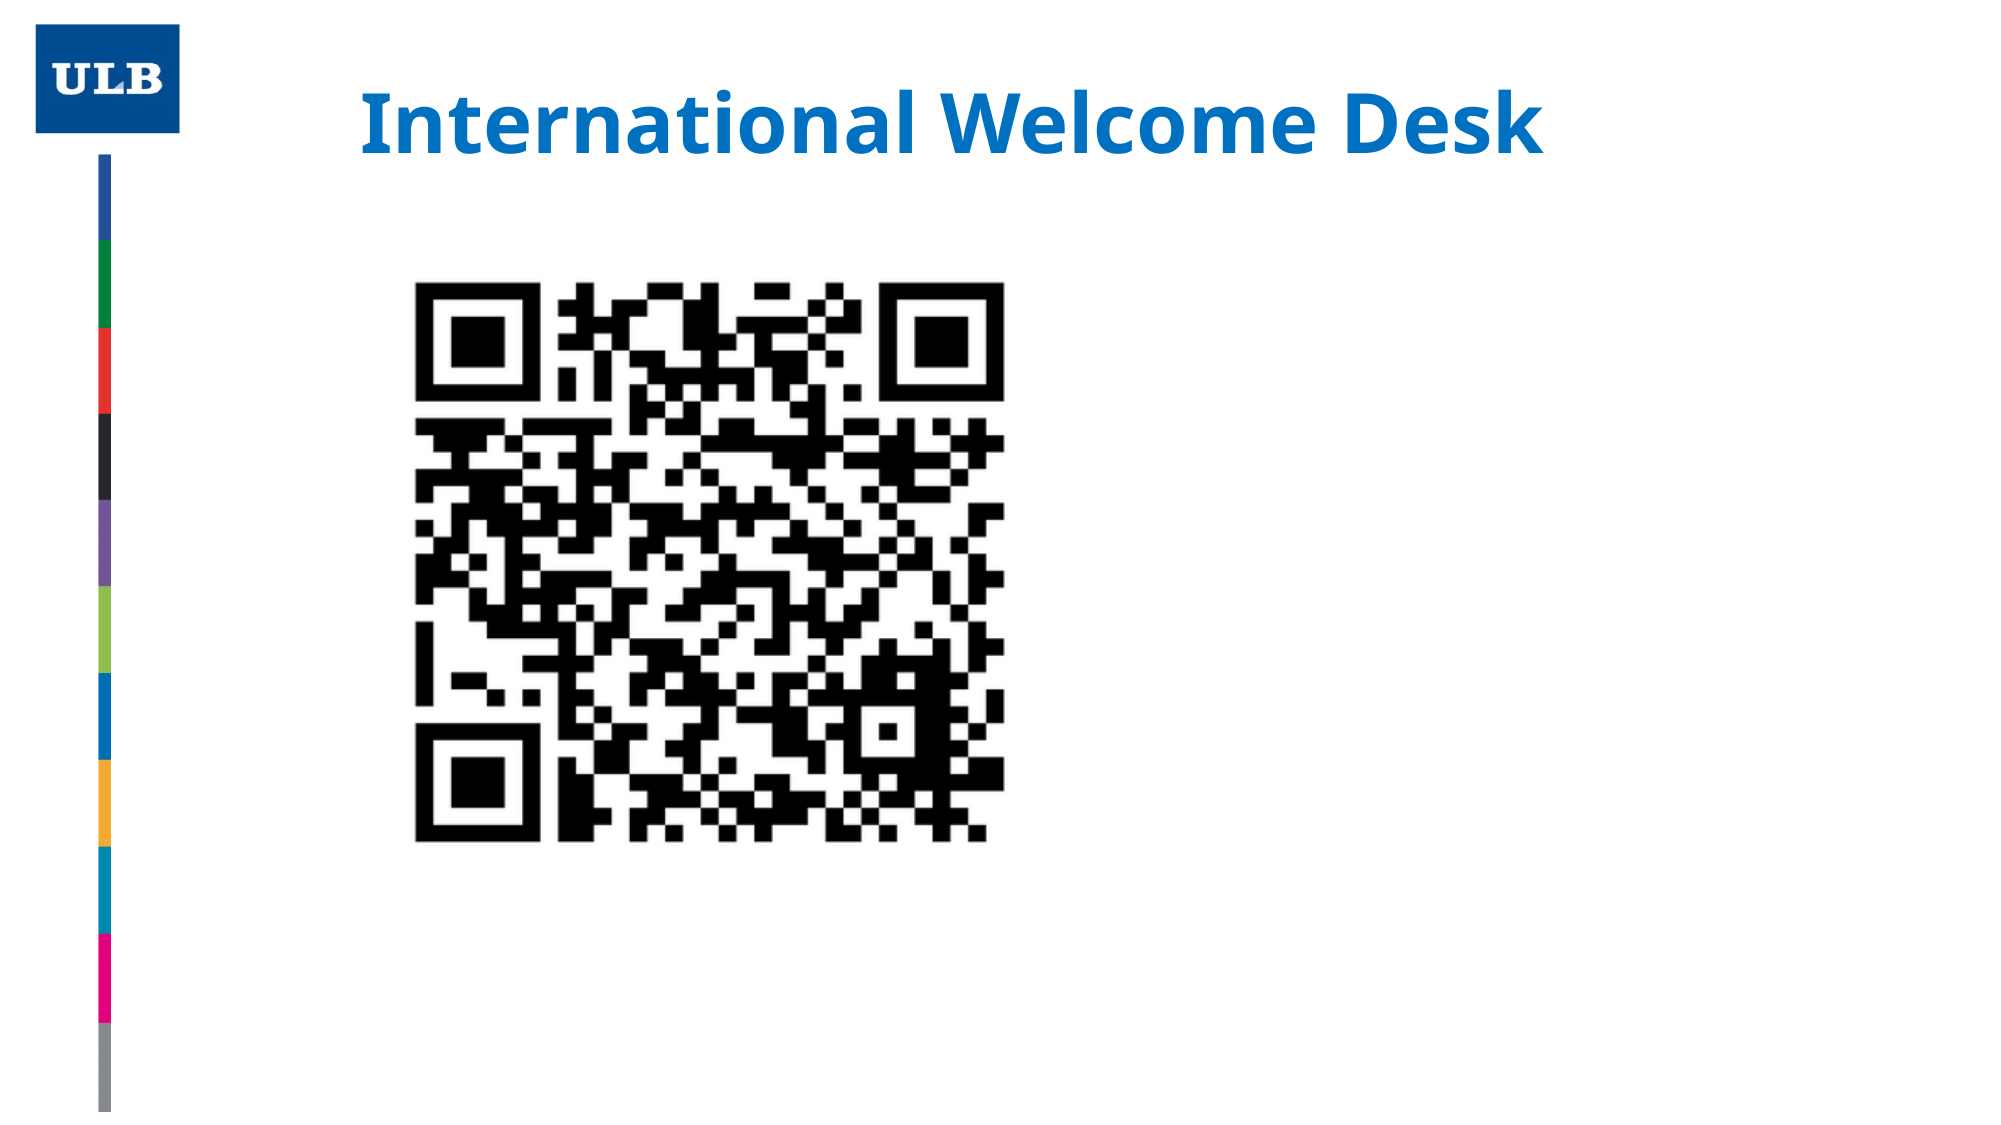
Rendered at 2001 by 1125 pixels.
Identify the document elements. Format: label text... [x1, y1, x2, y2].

text_box International Welcome Desk [352, 62, 1553, 178]
text_box [398, 266, 1022, 859]
picture [99, 155, 111, 846]
picture [10, 24, 189, 143]
picture [99, 934, 111, 1111]
